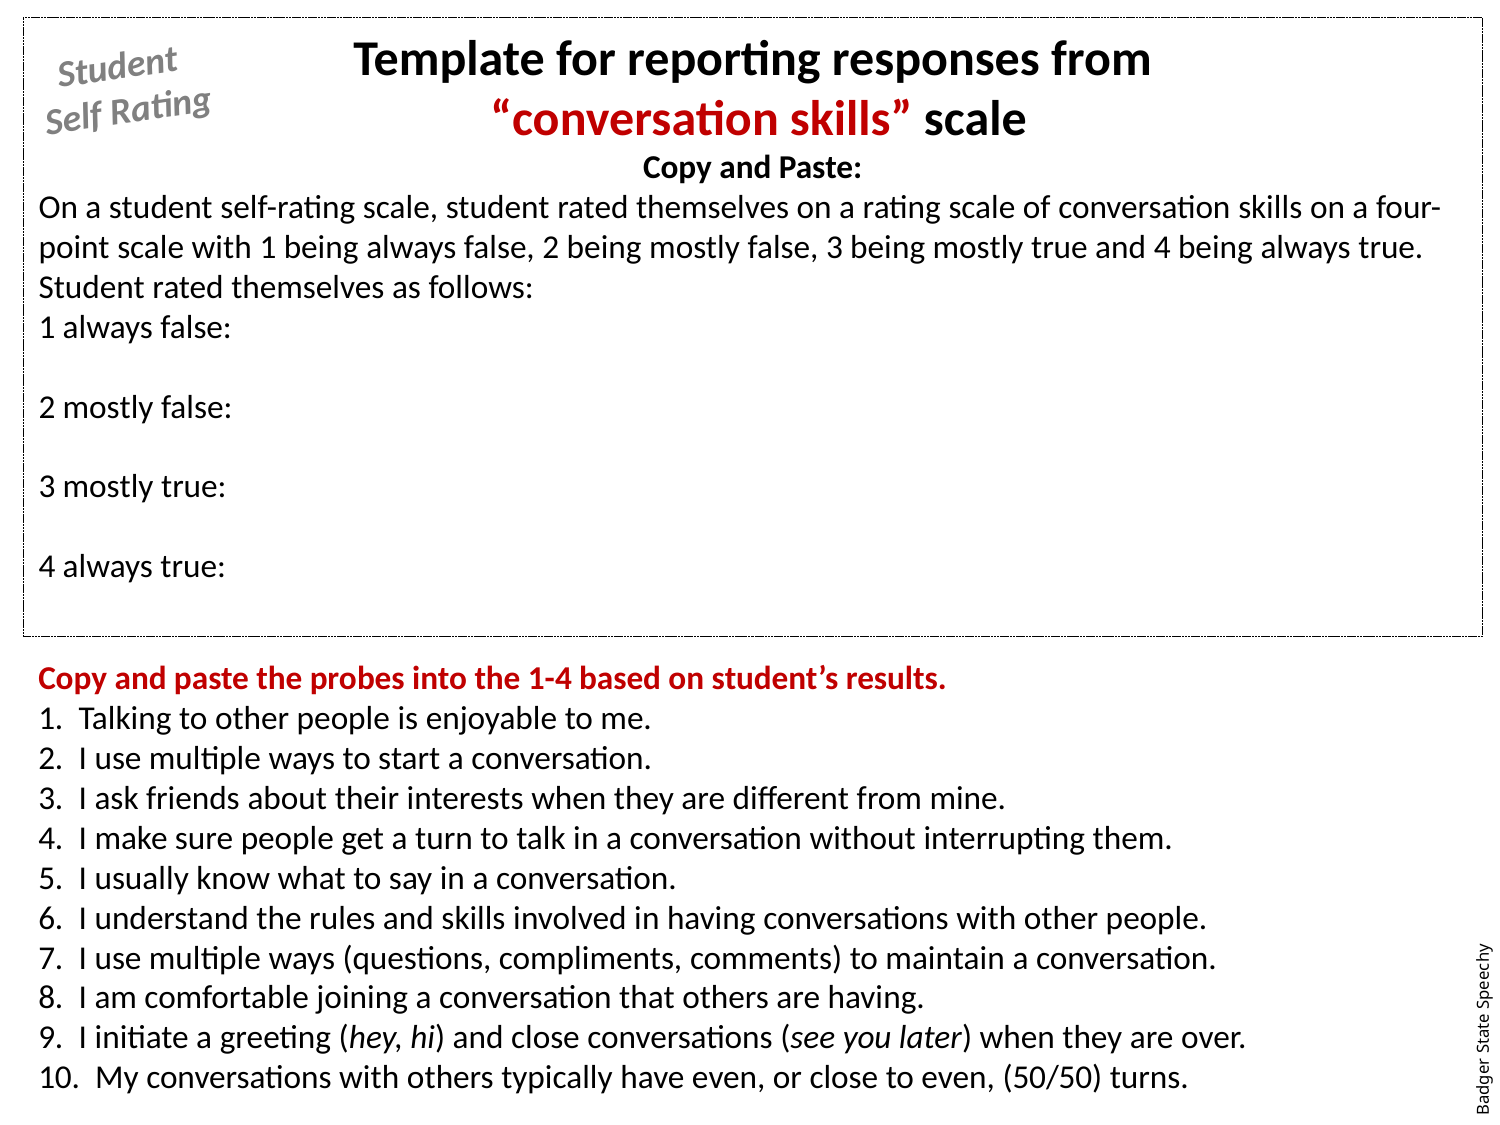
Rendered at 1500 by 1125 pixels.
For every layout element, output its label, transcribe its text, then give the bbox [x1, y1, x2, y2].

text_box Badger State Speechy [1464, 929, 1500, 1125]
text_box Copy and paste the probes into the 1-4 based on student’s results. 1. Talking to other people is enjoyable to me. 2. I use multiple ways to start a conversation. 3. I ask friends about their interests when they are different from mine. 4. I make sure people get a turn to talk in a conversation without interrupting them. 5. I usually know what to say in a conversation. 6. I understand the rules and skills involved in having conversations with other people. 7. I use multiple ways (questions, compliments, comments) to maintain a conversation. 8. I am comfortable joining a conversation that others are having. 9. I initiate a greeting (hey, hi) and close conversations (see you later) when they are over. 10. My conversations with others typically have even, or close to even, (50/50) turns. [23, 648, 1434, 1103]
text_box Template for reporting responses from “conversation skills” scale Copy and Paste: On a student self-rating scale, student rated themselves on a rating scale of conversation skills on a four-point scale with 1 being always false, 2 being mostly false, 3 being mostly true and 4 being always true. Student rated themselves as follows: 1 always false: 2 mostly false: 3 mostly true: 4 always true: [23, 17, 1483, 637]
text_box Student Self Rating [0, 17, 241, 155]
